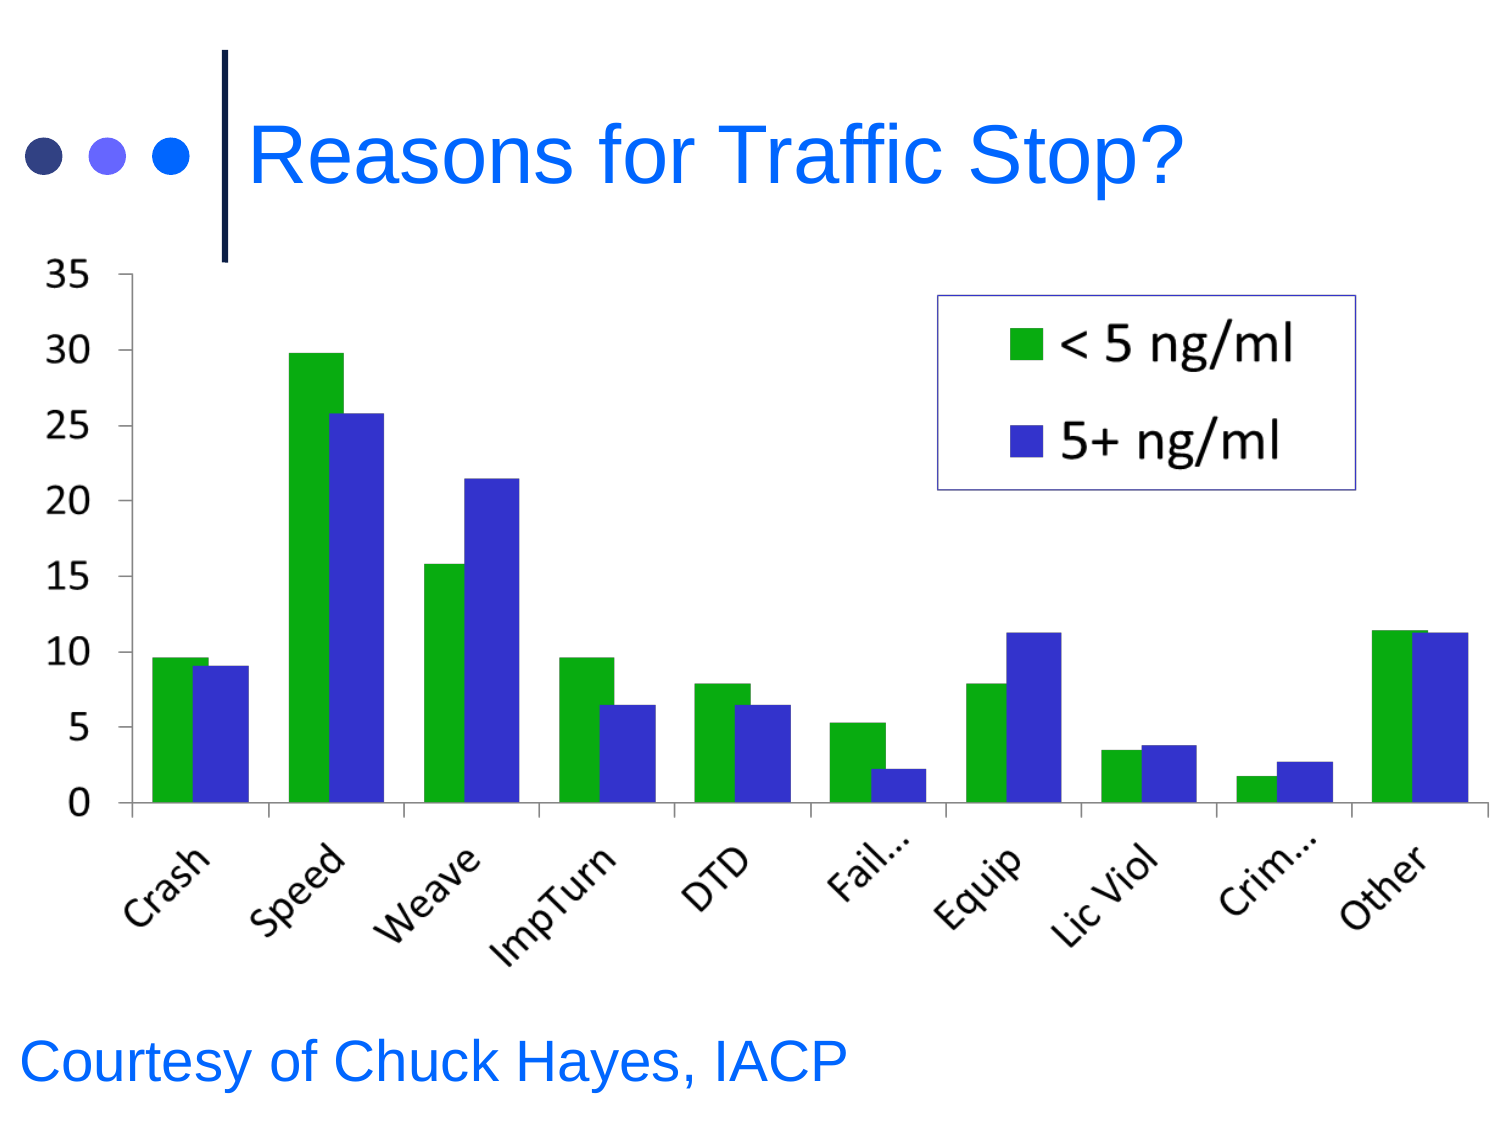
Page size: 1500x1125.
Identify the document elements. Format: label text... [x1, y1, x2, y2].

title Reasons for Traffic Stop? [232, 68, 1500, 230]
text_box Courtesy of Chuck Hayes, IACP [4, 1015, 865, 1101]
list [4, 231, 1500, 993]
